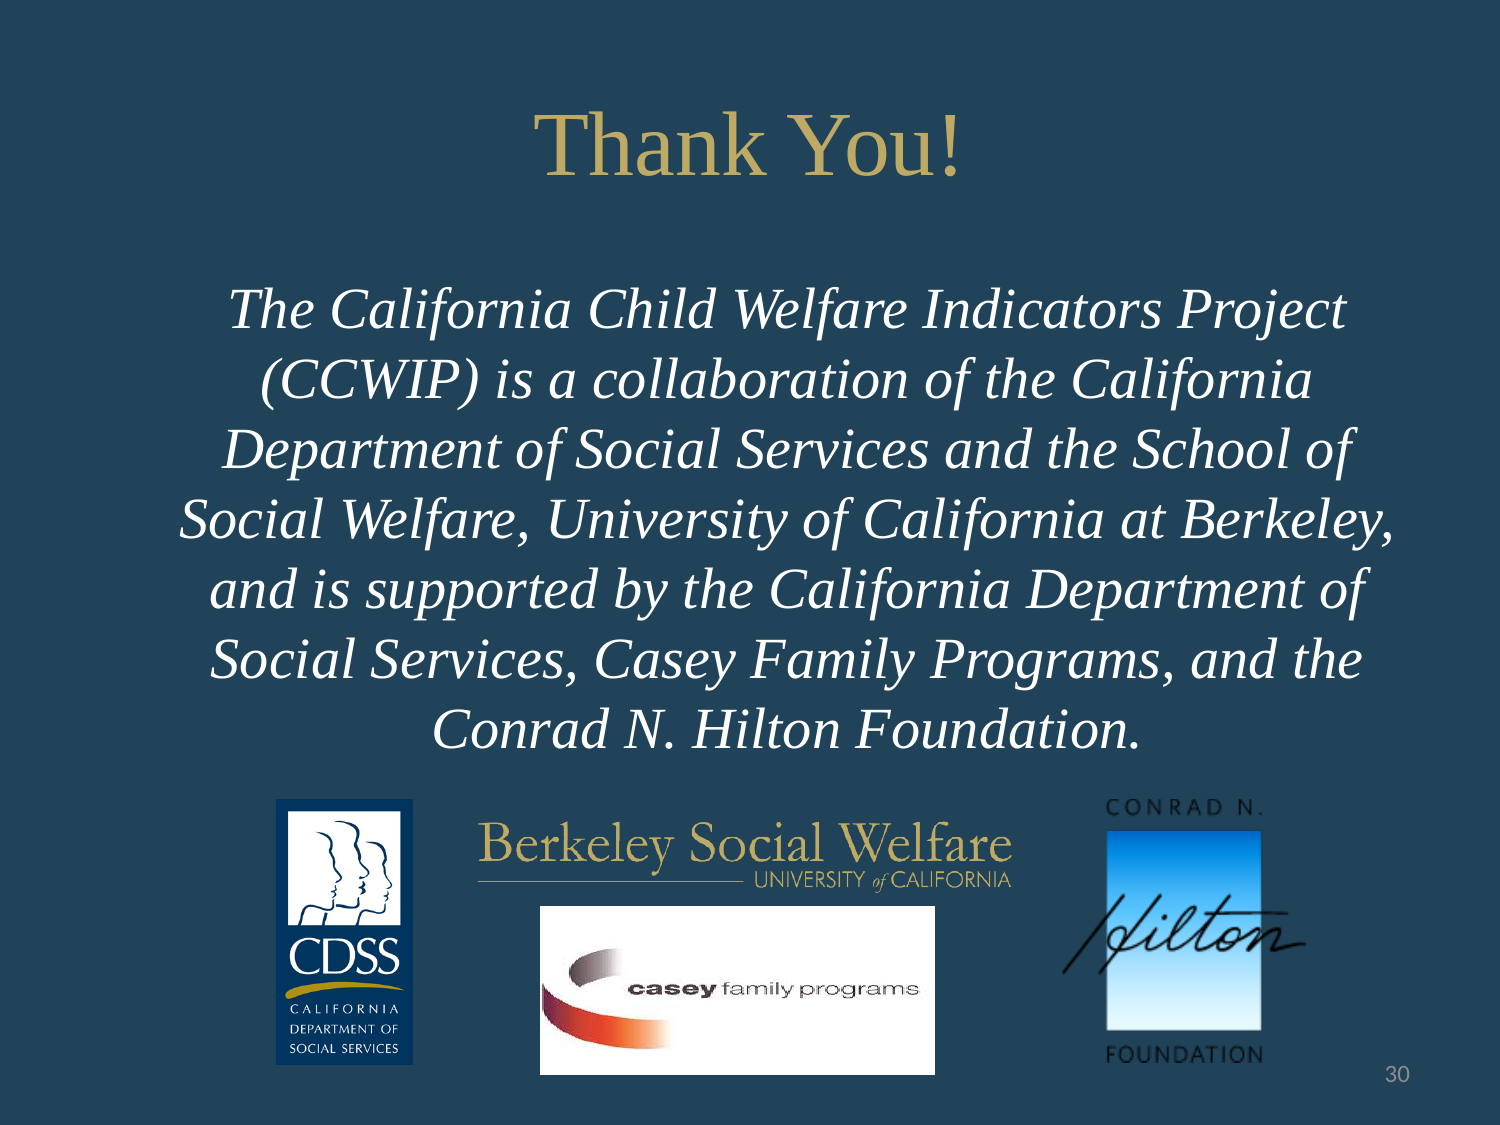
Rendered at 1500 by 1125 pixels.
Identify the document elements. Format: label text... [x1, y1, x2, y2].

picture [540, 905, 935, 1075]
slide_number 30 [1074, 1042, 1425, 1103]
list The California Child Welfare Indicators Project (CCWIP) is a collaboration of the California Department of Social Services and the School of Social Welfare, University of California at Berkeley, and is supported by the California Department of Social Services, Casey Family Programs, and the Conrad N. Hilton Foundation. [74, 262, 1426, 1006]
picture [274, 799, 413, 1065]
title Thank You! [74, 44, 1426, 233]
picture [1062, 799, 1306, 1063]
picture [456, 799, 1037, 900]
